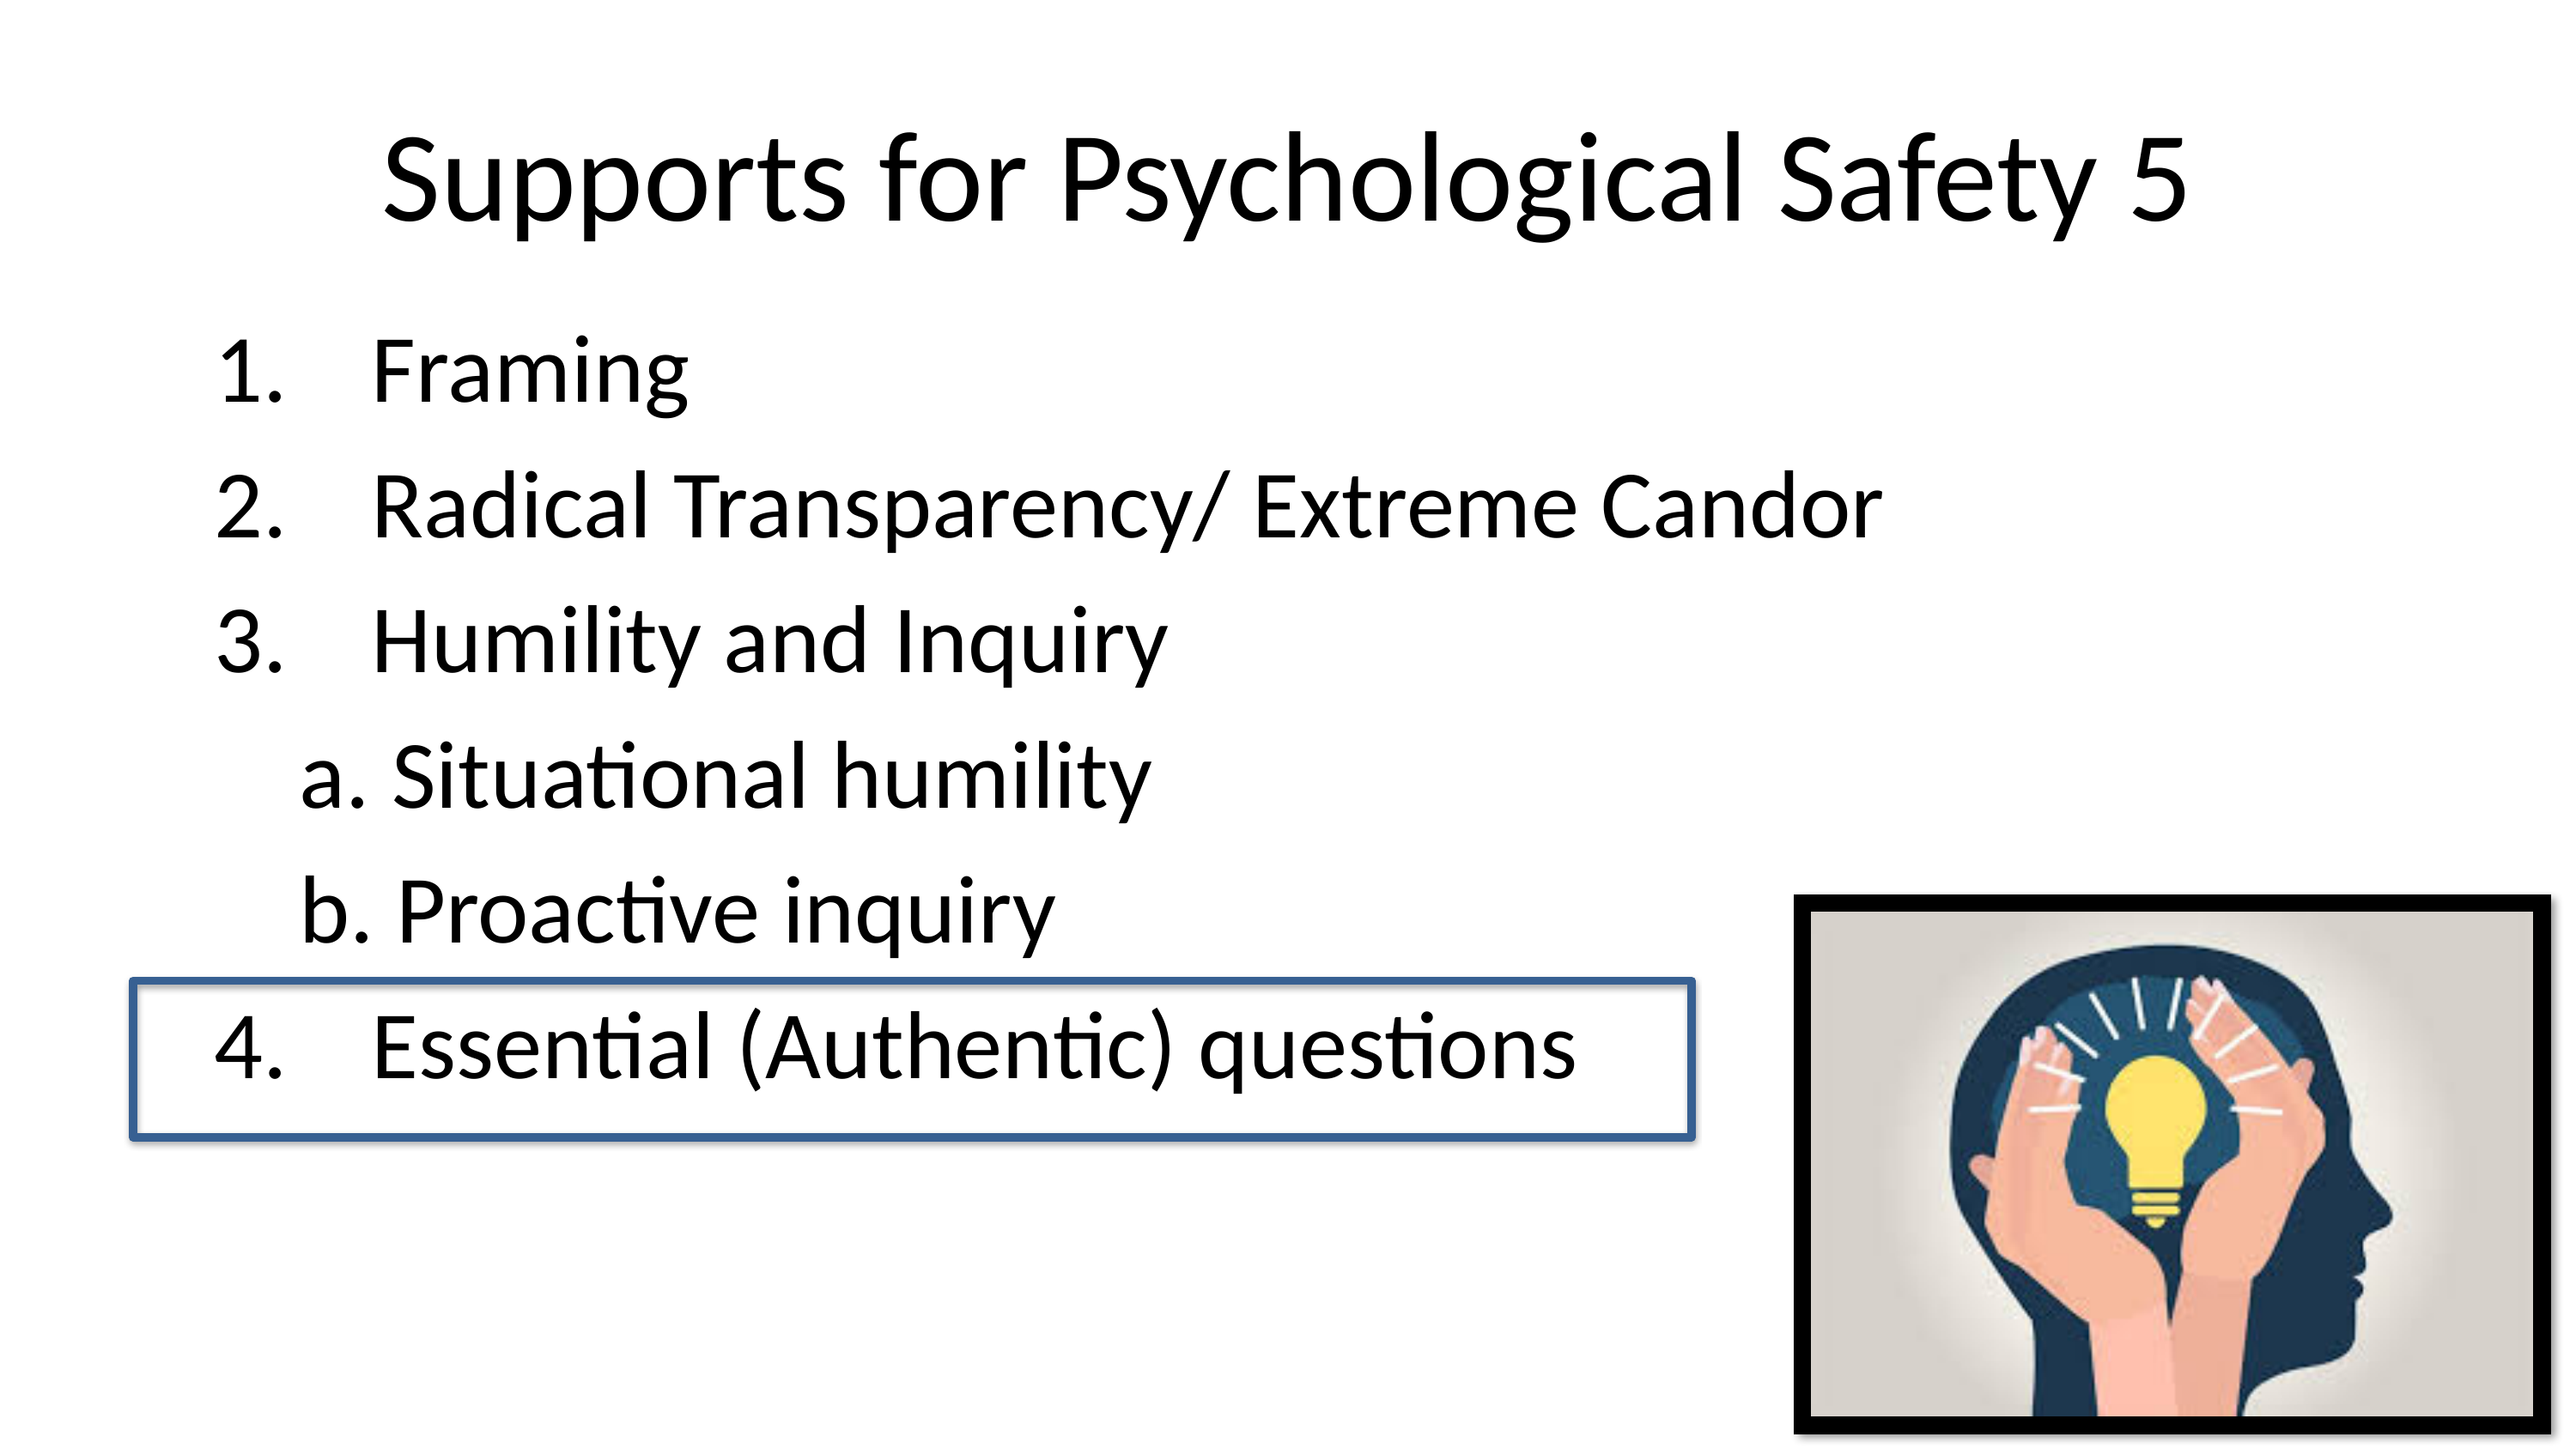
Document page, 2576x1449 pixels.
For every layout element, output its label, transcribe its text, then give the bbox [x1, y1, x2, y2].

title Supports for Psychological Safety 5 [322, 40, 2254, 300]
list Framing Radical Transparency/ Extreme Candor Humility and Inquiry a. Situational humility b. Proactive inquiry Essential (Authentic) questions [201, 299, 1992, 1141]
picture [1811, 912, 2534, 1417]
text_box [132, 980, 1692, 1138]
